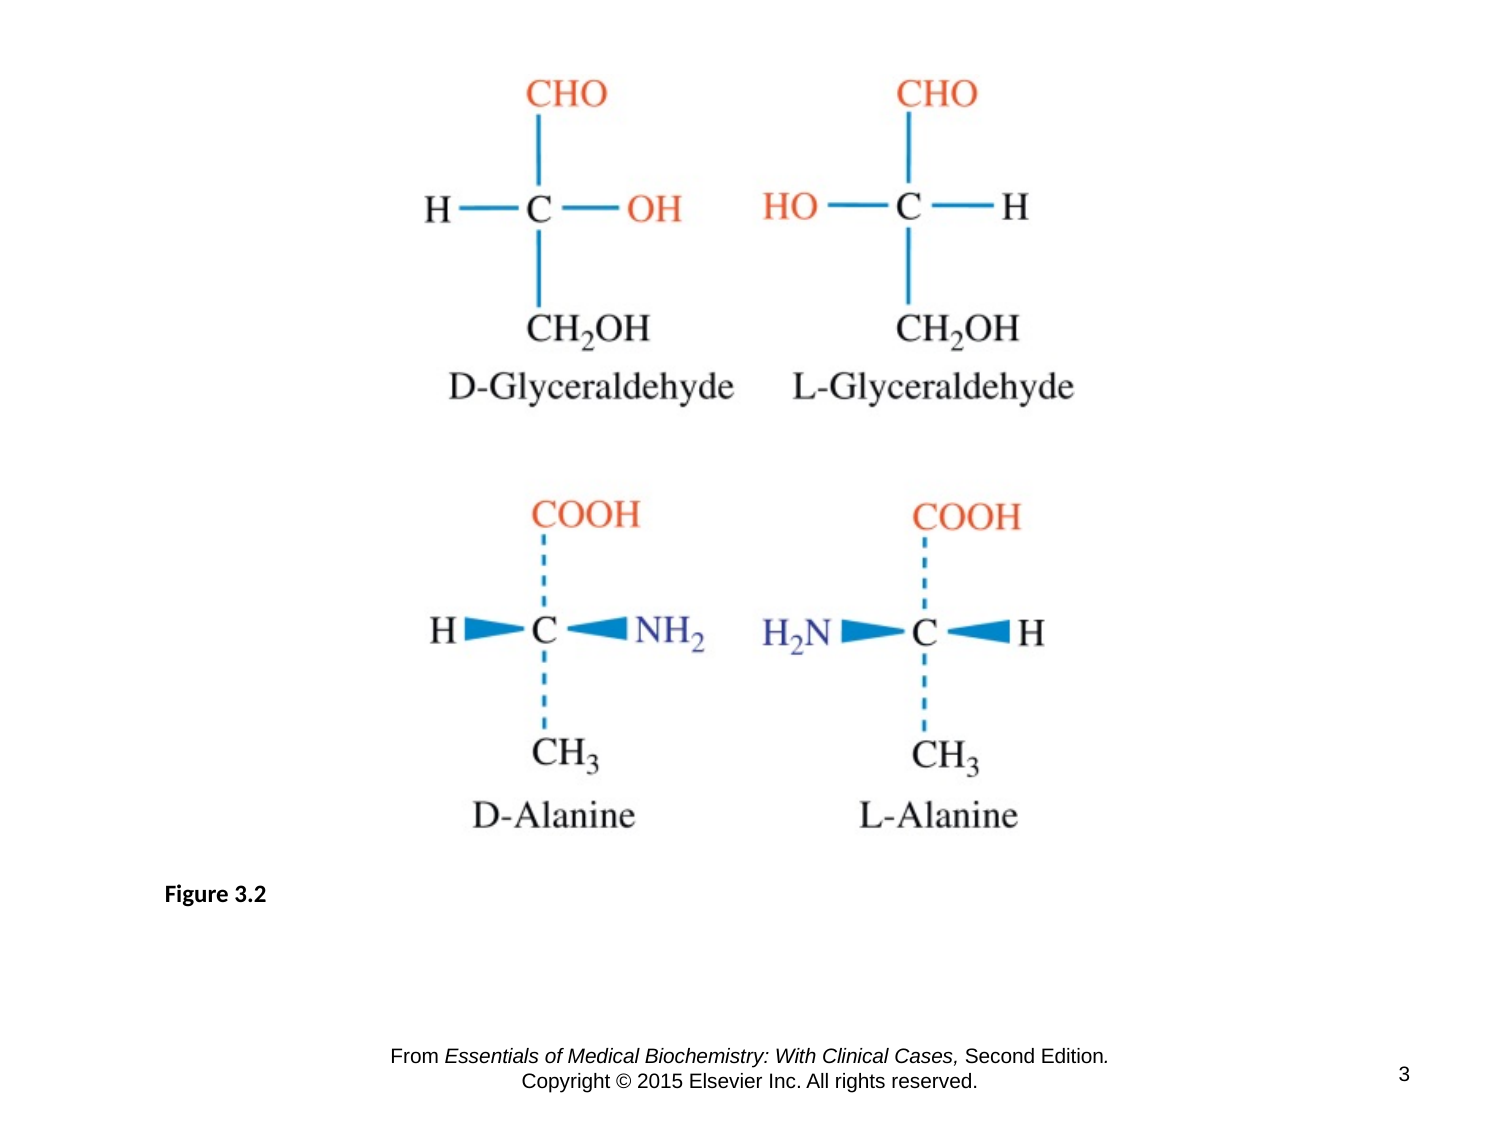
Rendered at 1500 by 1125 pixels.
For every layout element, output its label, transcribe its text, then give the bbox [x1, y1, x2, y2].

picture [424, 74, 1076, 836]
footer From Essentials of Medical Biochemistry: With Clinical Cases, Second Edition. Copyright © 2015 Elsevier Inc. All rights reserved. [350, 1037, 1150, 1098]
text_box Figure 3.2 [150, 870, 325, 915]
slide_number 3 [1074, 1042, 1425, 1103]
